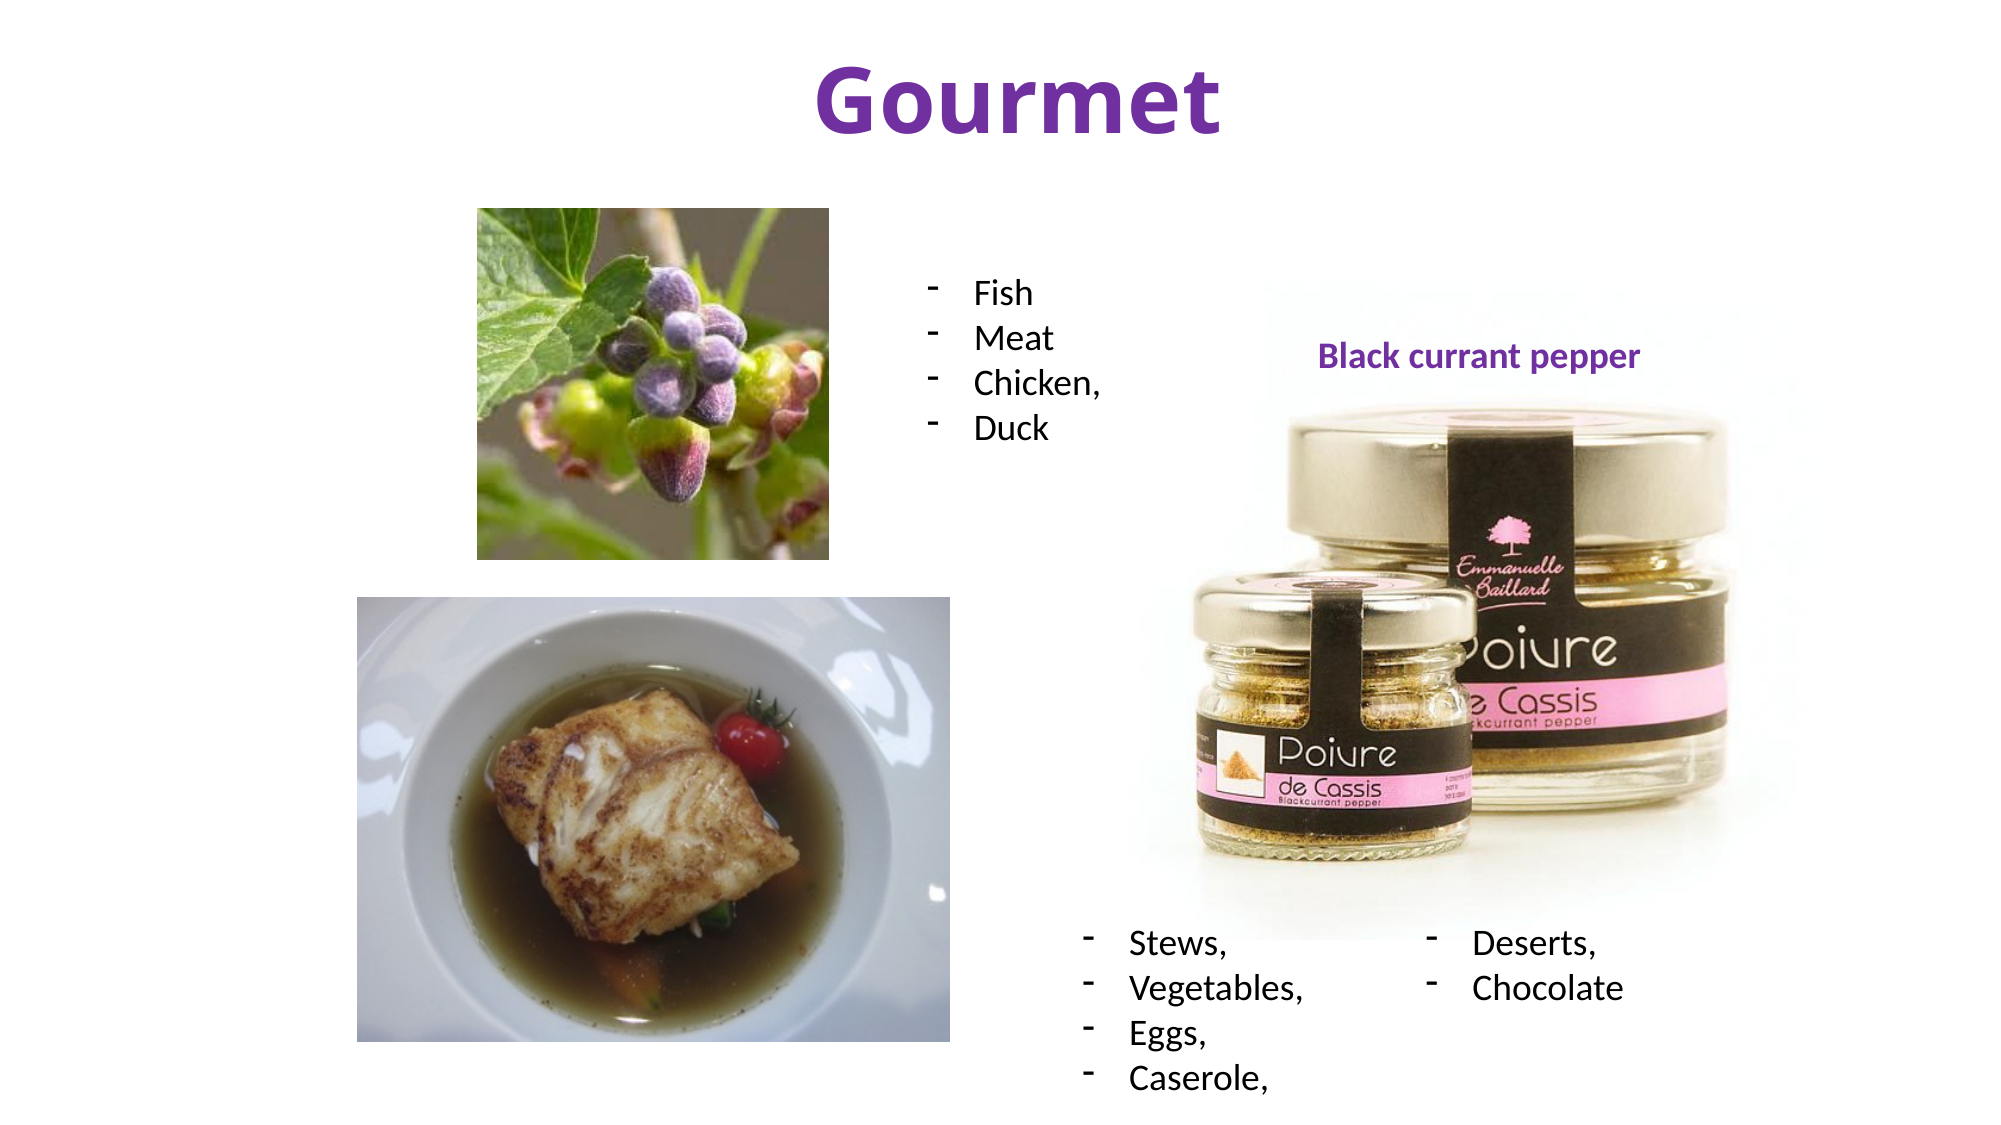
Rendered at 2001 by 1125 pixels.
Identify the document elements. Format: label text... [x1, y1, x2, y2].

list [1111, 225, 1826, 940]
title Gourmet [155, 0, 1881, 213]
picture [357, 597, 950, 1042]
text_box Stews, Vegetables, Eggs, Caserole, Deserts, Chocolate [1067, 910, 1784, 1107]
picture [477, 208, 829, 560]
text_box Fish Meat Chicken, Duck [912, 260, 1111, 456]
